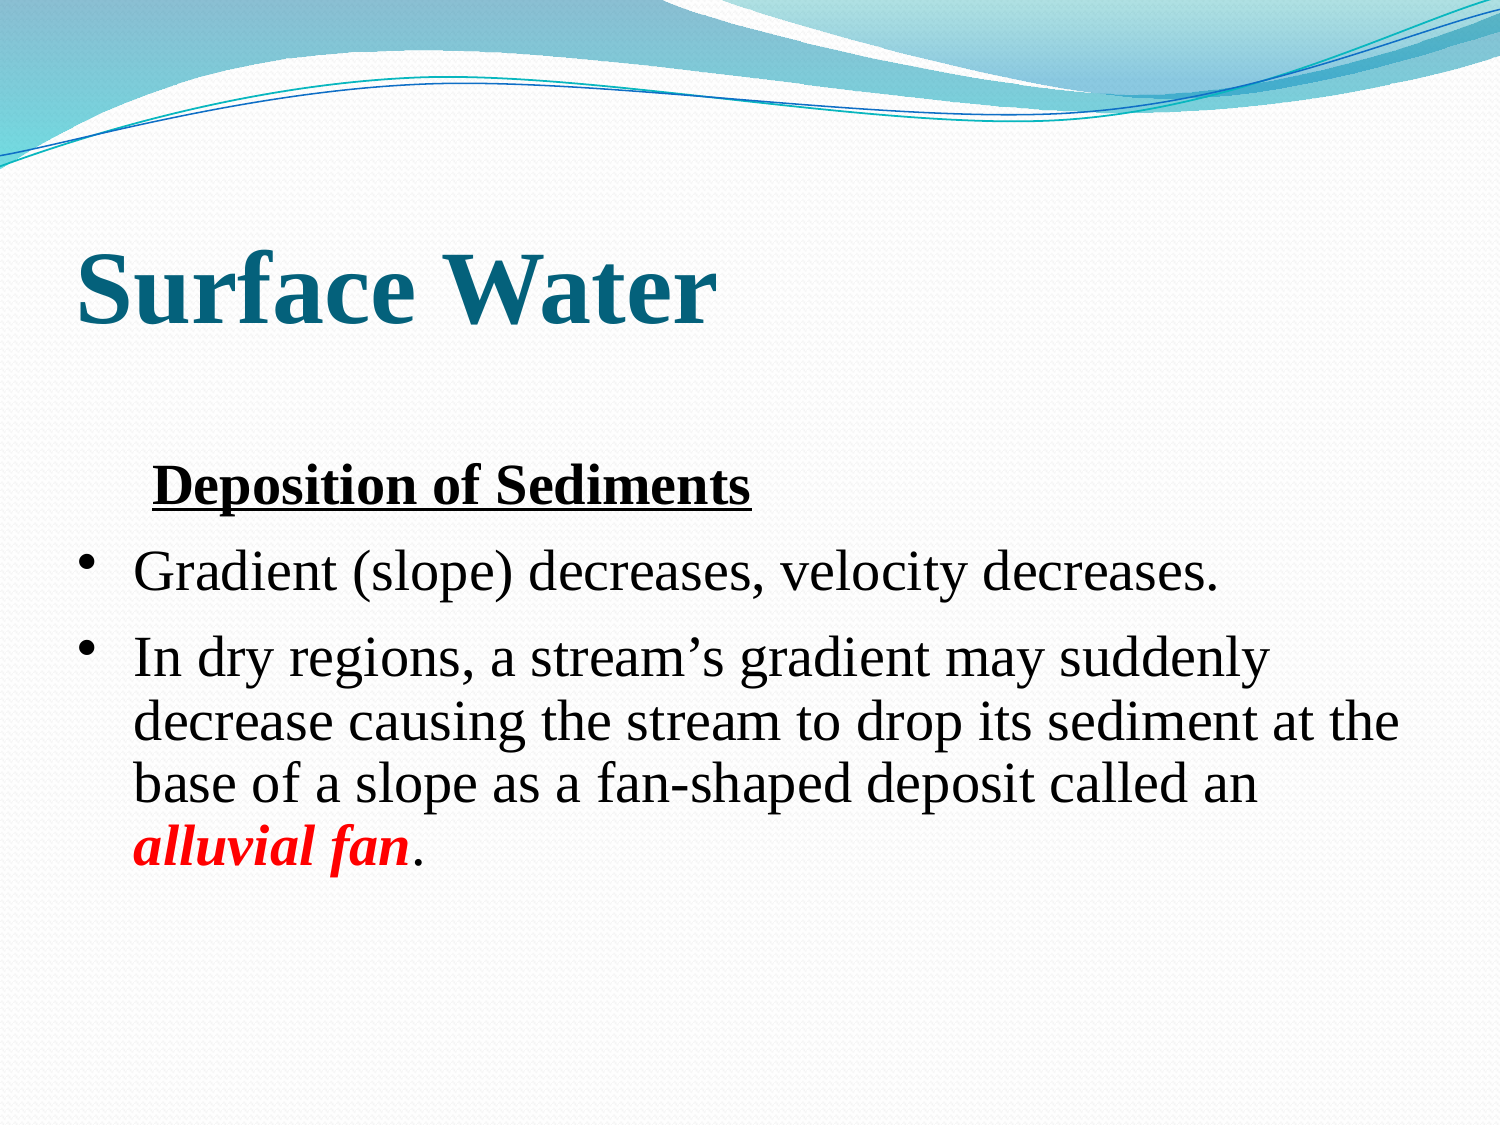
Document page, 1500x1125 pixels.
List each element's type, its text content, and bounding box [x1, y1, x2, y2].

text_box Deposition of Sediments Gradient (slope) decreases, velocity decreases. In dry regions, a stream’s gradient may suddenly decrease causing the stream to drop its sediment at the base of a slope as a fan-shaped deposit called an alluvial fan. [62, 446, 1427, 886]
text_box Surface Water [61, 212, 1412, 332]
